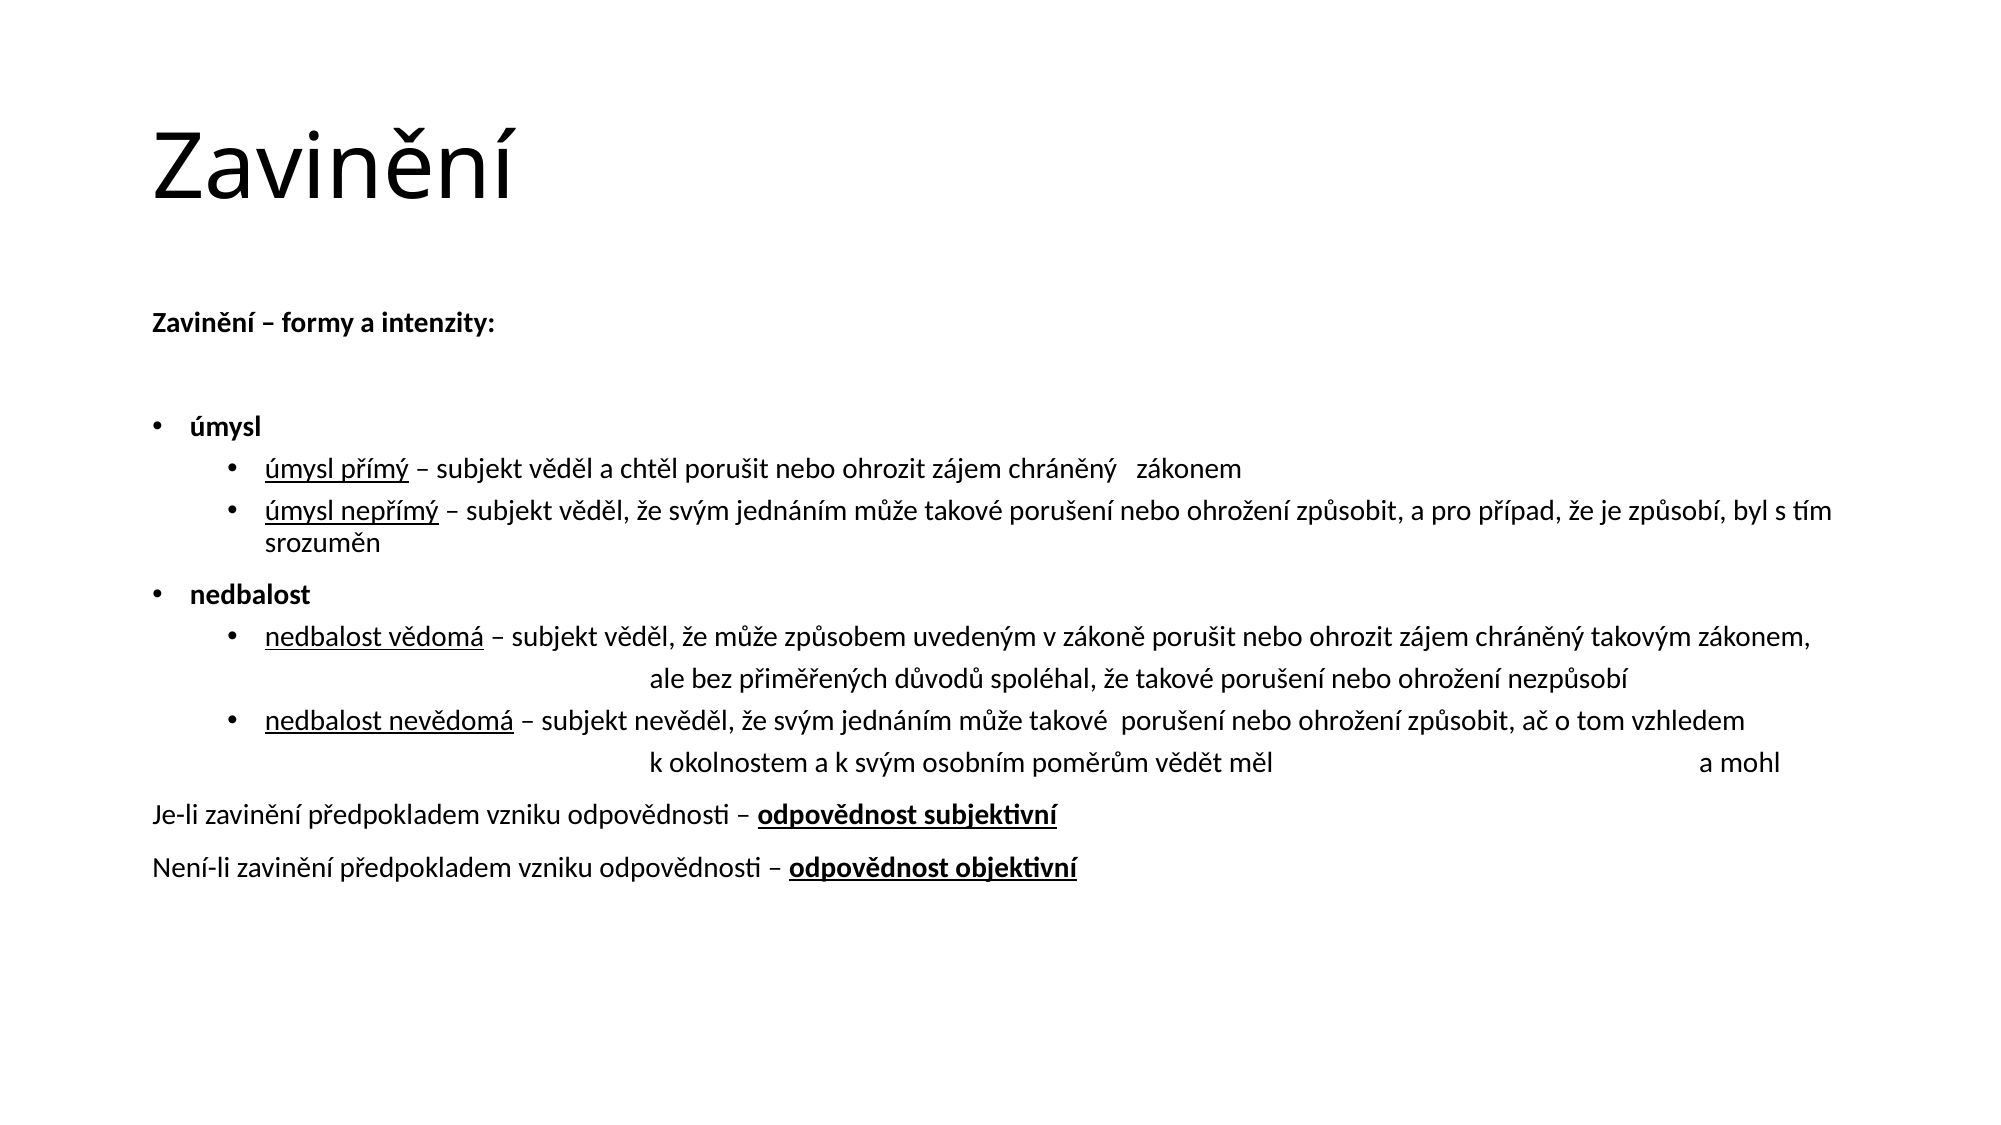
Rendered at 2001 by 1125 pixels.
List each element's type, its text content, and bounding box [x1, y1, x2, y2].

title Zavinění [137, 59, 1863, 278]
list Zavinění – formy a intenzity: úmysl úmysl přímý – subjekt věděl a chtěl porušit nebo ohrozit zájem chráněný zákonem úmysl nepřímý – subjekt věděl, že svým jednáním může takové porušení nebo ohrožení způsobit, a pro případ, že je způsobí, byl s tím srozuměn nedbalost nedbalost vědomá – subjekt věděl, že může způsobem uvedeným v zákoně porušit nebo ohrozit zájem chráněný takovým zákonem, ale bez přiměřených důvodů spoléhal, že takové porušení nebo ohrožení nezpůsobí nedbalost nevědomá – subjekt nevěděl, že svým jednáním může takové porušení nebo ohrožení způsobit, ač o tom vzhledem k okolnostem a k svým osobním poměrům vědět měl a mohl Je-li zavinění předpokladem vzniku odpovědnosti – odpovědnost subjektivní Není-li zavinění předpokladem vzniku odpovědnosti – odpovědnost objektivní [137, 299, 1863, 1014]
